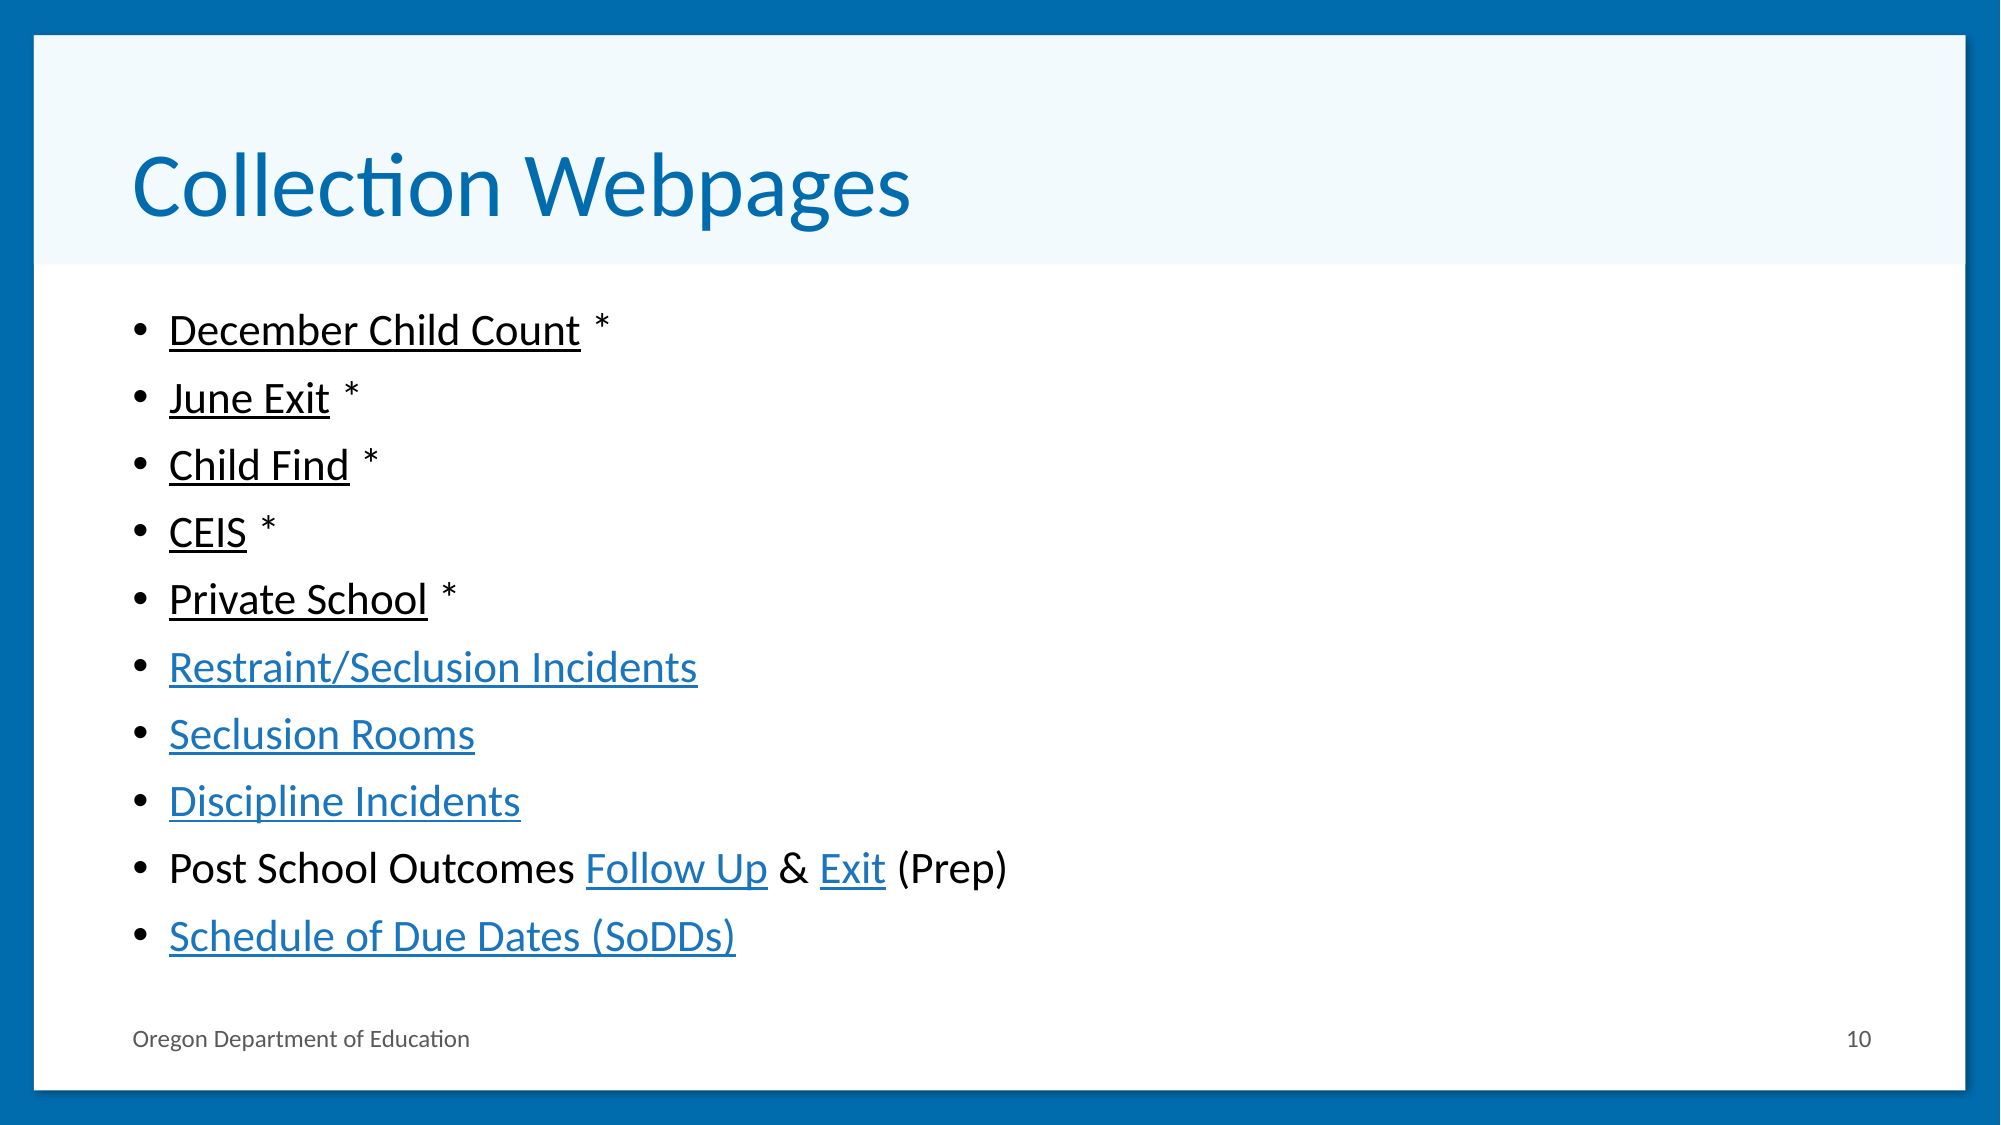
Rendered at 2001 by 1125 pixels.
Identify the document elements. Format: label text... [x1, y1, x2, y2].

title Collection Webpages [117, 75, 1887, 244]
list December Child Count * June Exit * Child Find * CEIS * Private School * Restraint/Seclusion Incidents Seclusion Rooms Discipline Incidents Post School Outcomes Follow Up & Exit (Prep) Schedule of Due Dates (SoDDs) [117, 299, 1887, 974]
footer Oregon Department of Education [117, 1007, 588, 1068]
slide_number 10 [1412, 1007, 1887, 1068]
